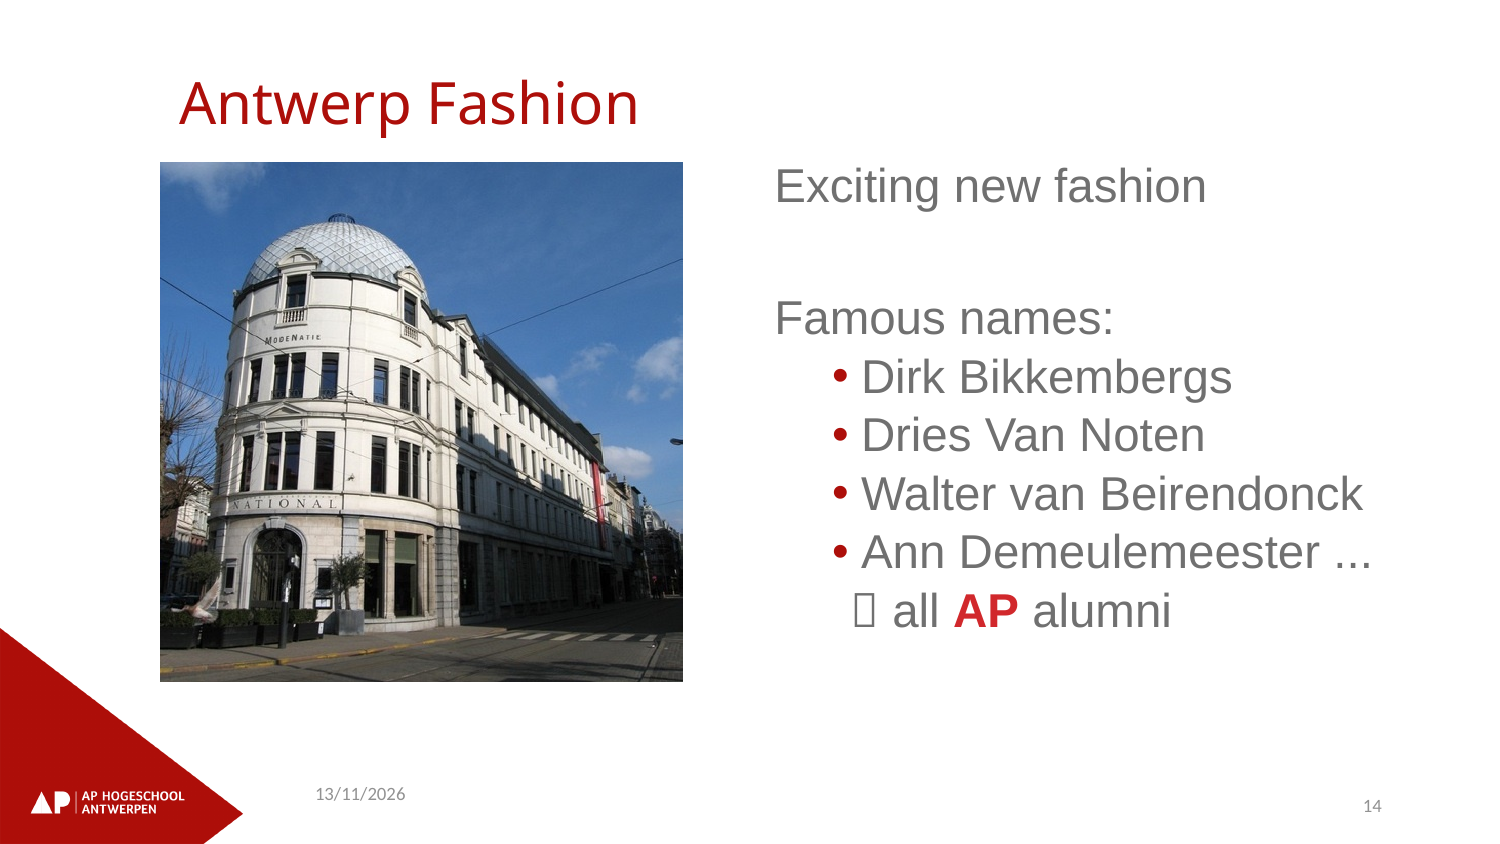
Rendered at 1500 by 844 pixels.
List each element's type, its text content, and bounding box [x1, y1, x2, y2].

list Exciting new fashion Famous names: Dirk Bikkembergs Dries Van Noten Walter van Beirendonck Ann Demeulemeester ...  all AP alumni [759, 154, 1397, 690]
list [160, 162, 683, 682]
picture [0, 623, 246, 844]
slide_number 14 [1263, 782, 1397, 827]
title Antwerp Fashion [103, 66, 1397, 141]
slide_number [300, 771, 432, 815]
